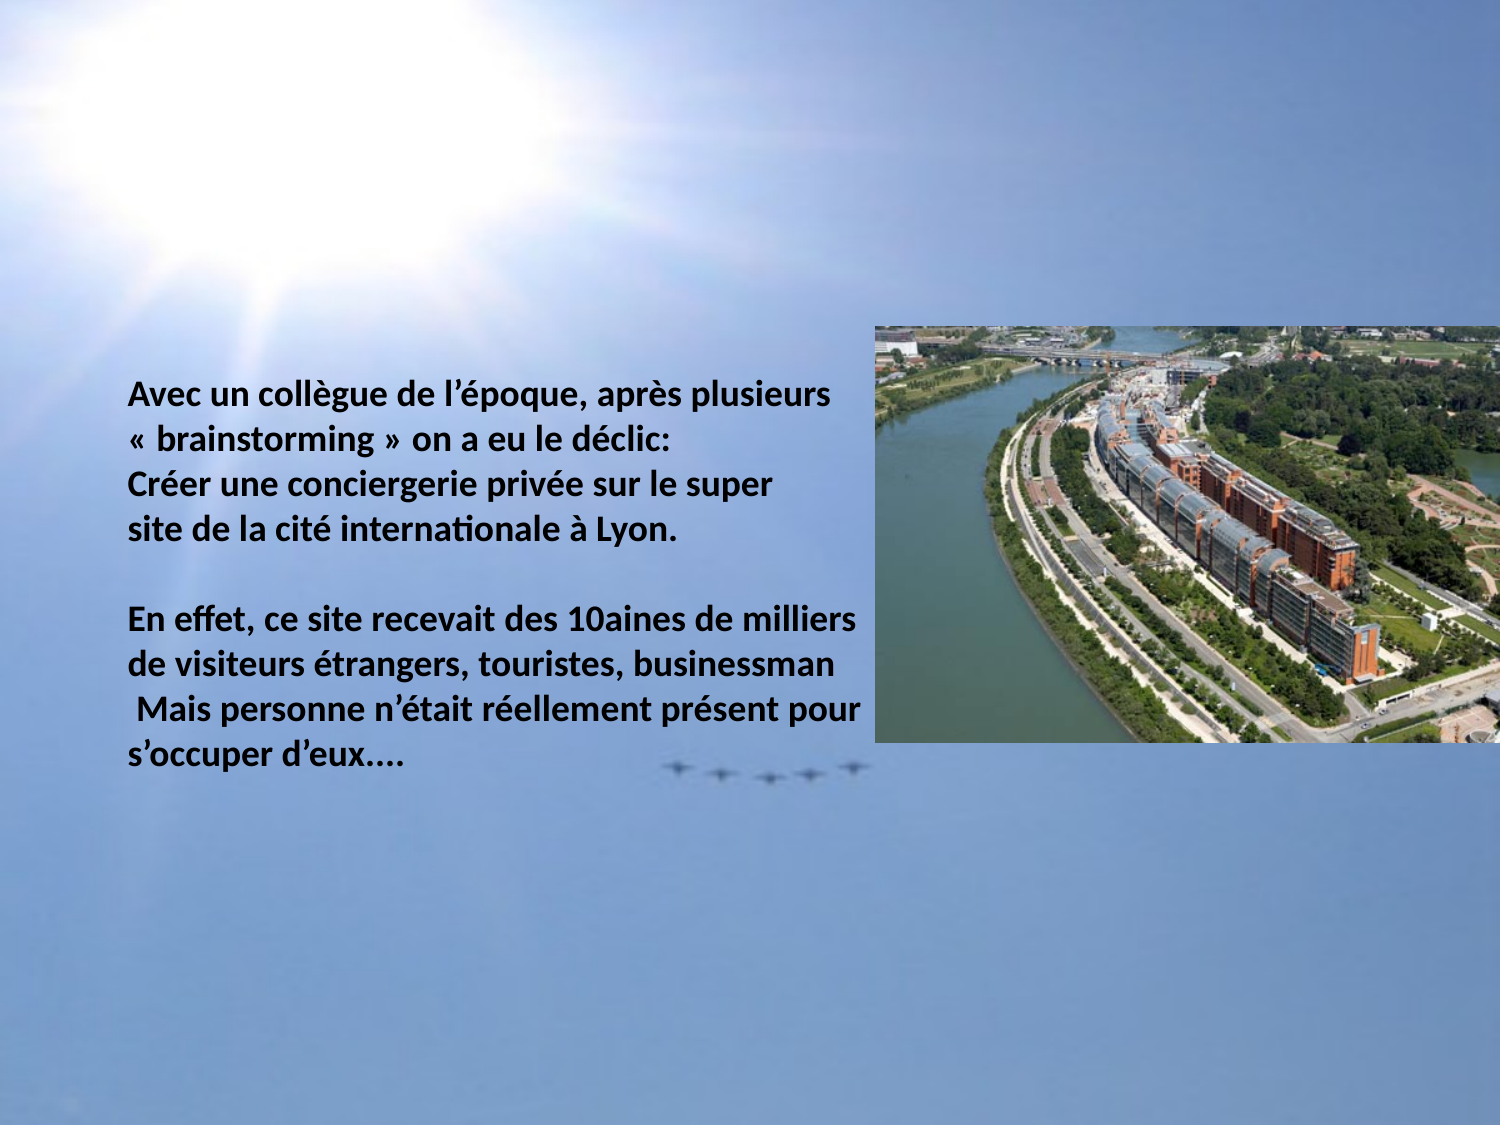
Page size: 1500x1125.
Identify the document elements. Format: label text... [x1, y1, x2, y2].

title Avec un collègue de l’époque, après plusieurs « brainstorming » on a eu le déclic: Créer une conciergerie privée sur le super site de la cité internationale à Lyon. En effet, ce site recevait des 10aines de milliers de visiteurs étrangers, touristes, businessman Mais personne n’était réellement présent pour s’occuper d’eux.... [112, 125, 1388, 1013]
picture [0, 0, 1500, 1125]
